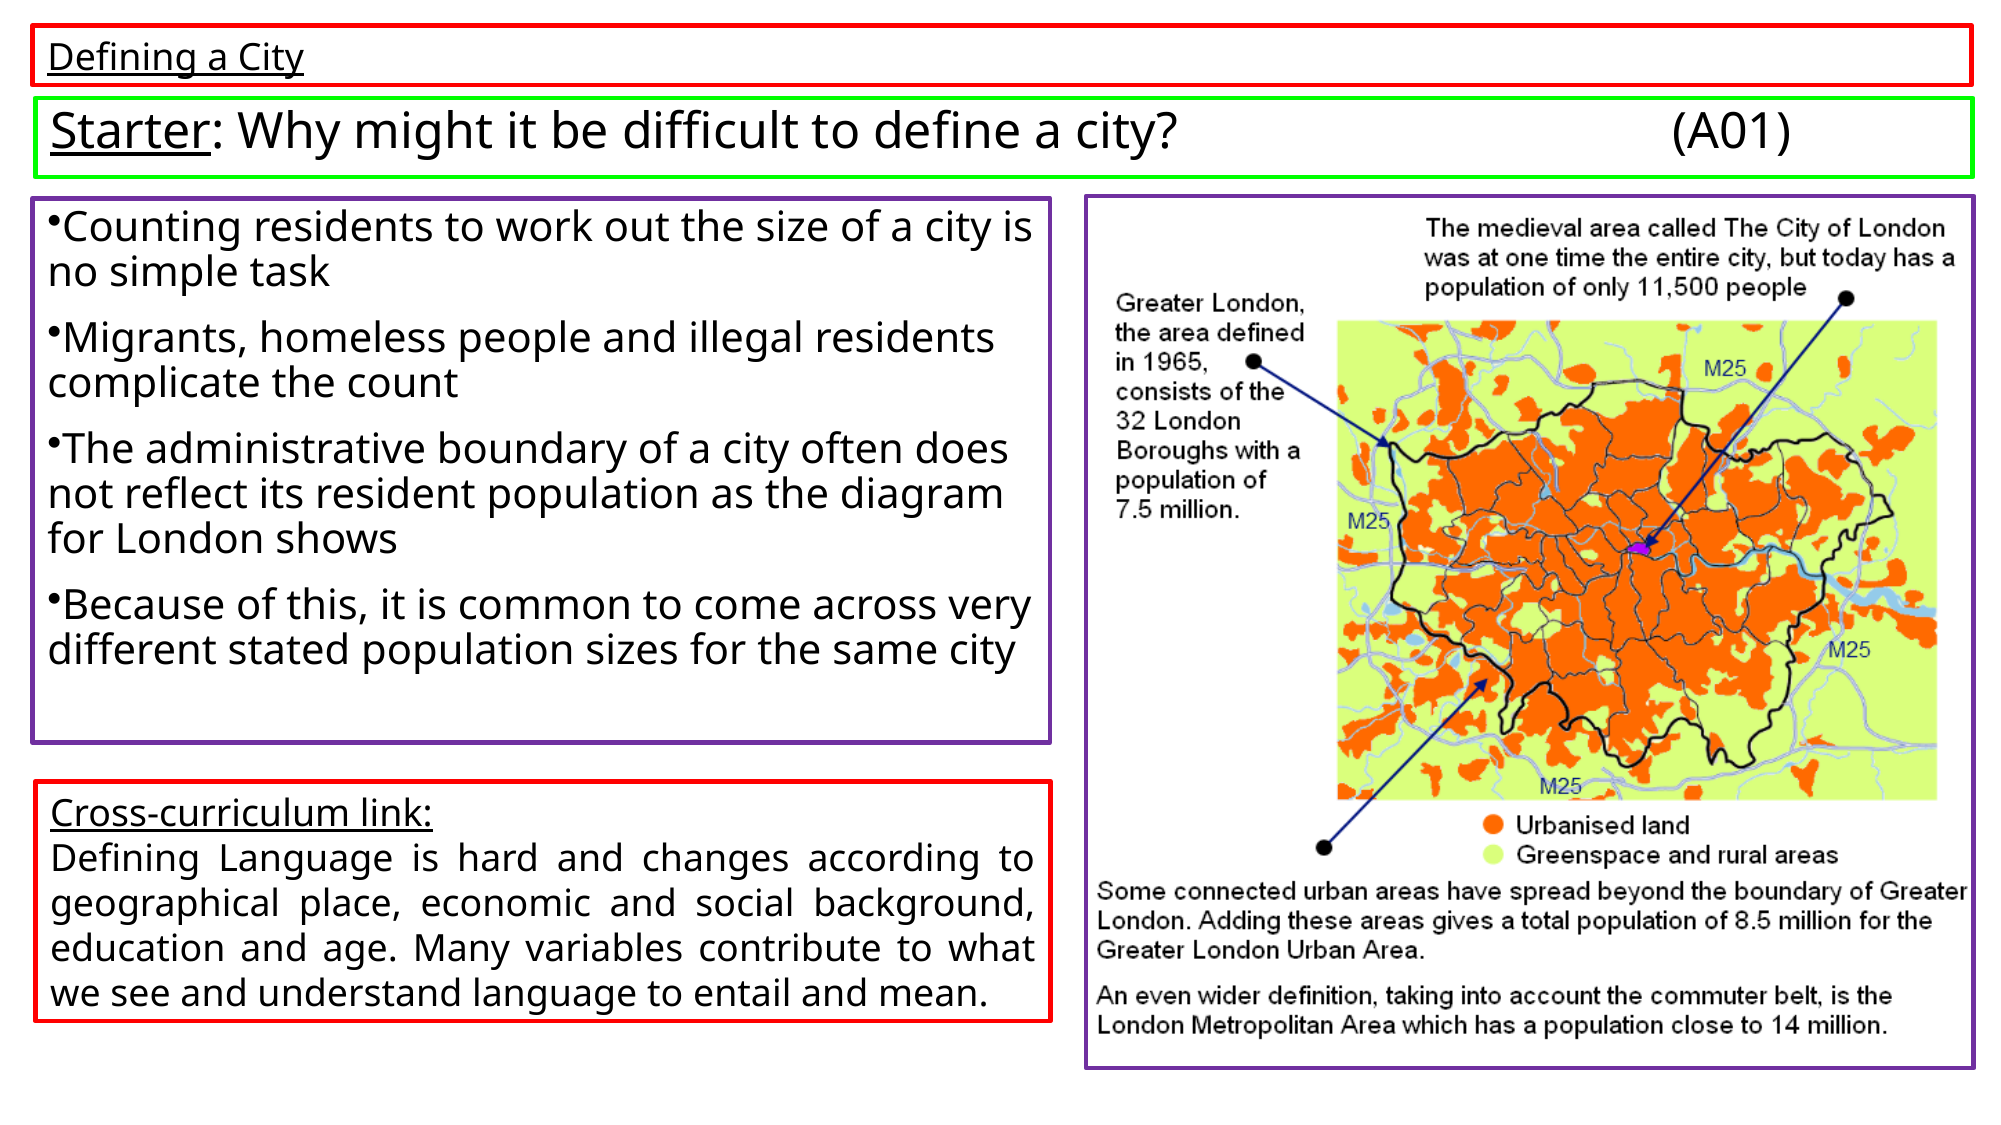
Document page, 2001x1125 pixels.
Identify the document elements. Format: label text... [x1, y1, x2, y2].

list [1088, 198, 1972, 1066]
list Counting residents to work out the size of a city is no simple task Migrants, homeless people and illegal residents complicate the count The administrative boundary of a city often does not reflect its resident population as the diagram for London shows Because of this, it is common to come across very different stated population sizes for the same city [32, 198, 1050, 743]
text_box Starter: Why might it be difficult to define a city? (A01) [35, 97, 1973, 178]
text_box Cross-curriculum link: Defining Language is hard and changes according to geographical place, economic and social background, education and age. Many variables contribute to what we see and understand language to entail and mean. [35, 781, 1051, 1021]
text_box Defining a City [32, 25, 1972, 86]
